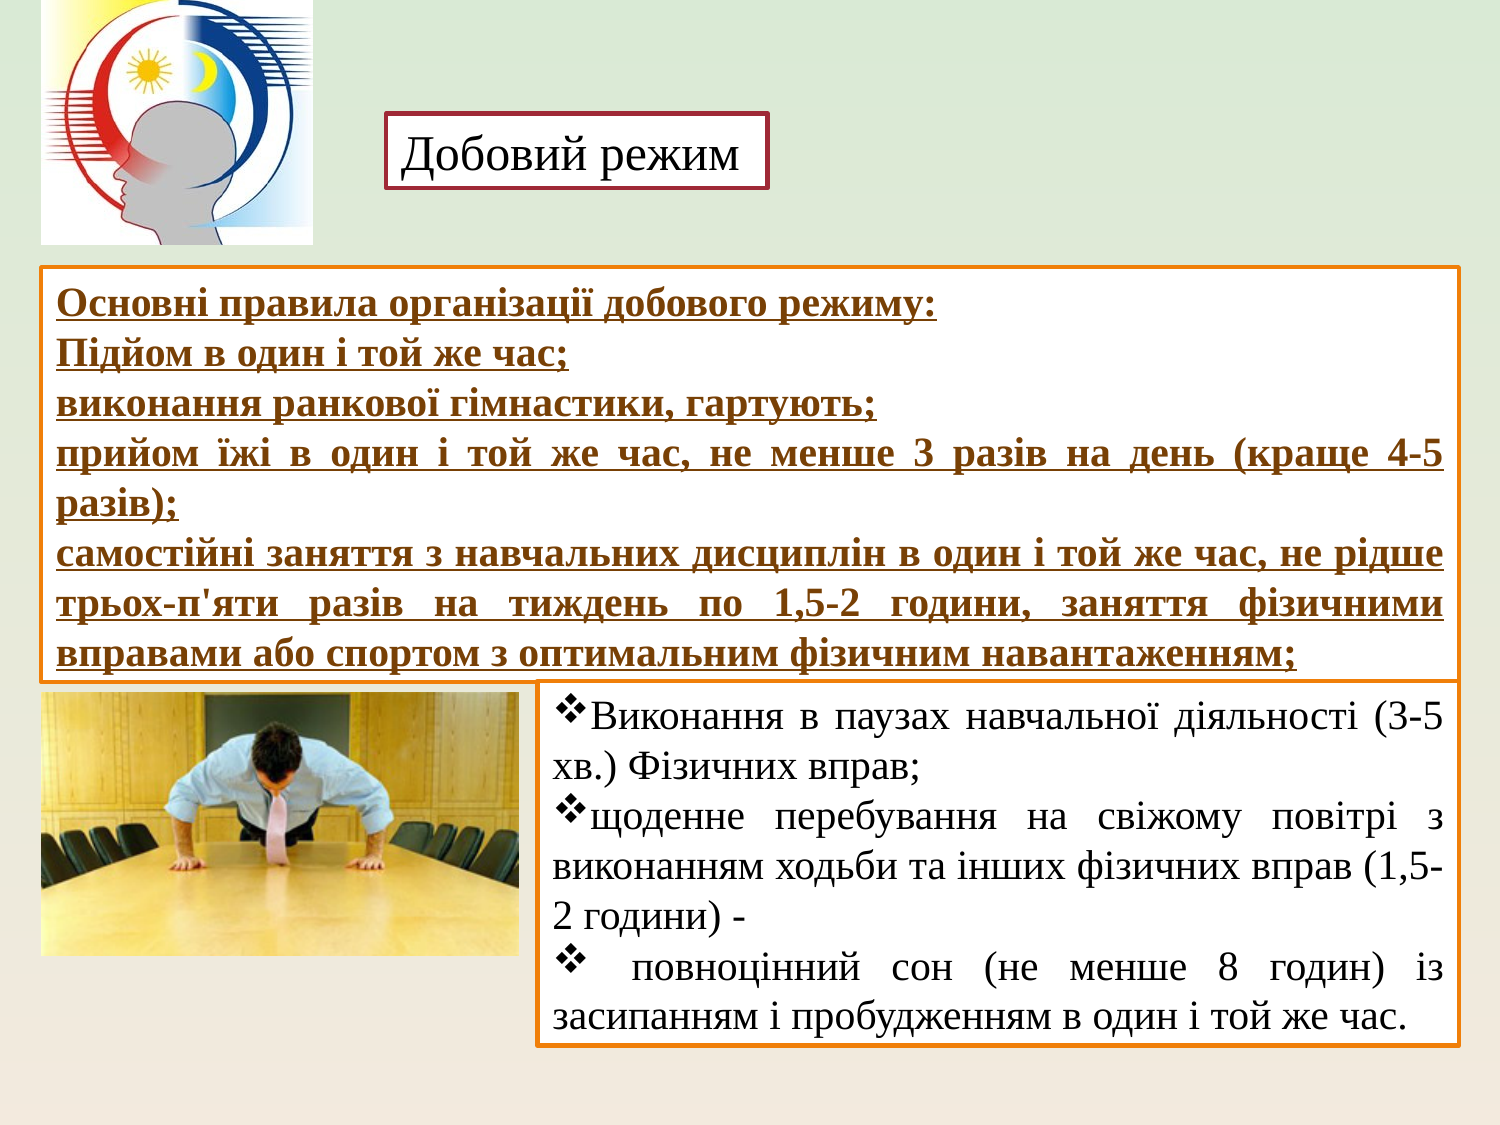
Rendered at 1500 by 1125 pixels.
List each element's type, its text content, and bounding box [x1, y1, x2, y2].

text_box Добовий режим [384, 111, 770, 190]
text_box Основні правила організації добового режиму: Підйом в один і той же час; виконання ранкової гімнастики, гартують; прийом їжі в один і той же час, не менше 3 разів на день (краще 4-5 разів); самостійні заняття з навчальних дисциплін в один і той же час, не рідше трьох-п'яти разів на тиждень по 1,5-2 години, заняття фізичними вправами або спортом з оптимальним фізичним навантаженням; [39, 265, 1461, 684]
text_box Виконання в паузах навчальної діяльності (3-5 хв.) Фізичних вправ; щоденне перебування на свіжому повітрі з виконанням ходьби та інших фізичних вправ (1,5-2 години) - повноцінний сон (не менше 8 годин) із засипанням і пробудженням в один і той же час. [535, 679, 1461, 1048]
picture [40, 0, 314, 245]
picture [40, 692, 520, 956]
